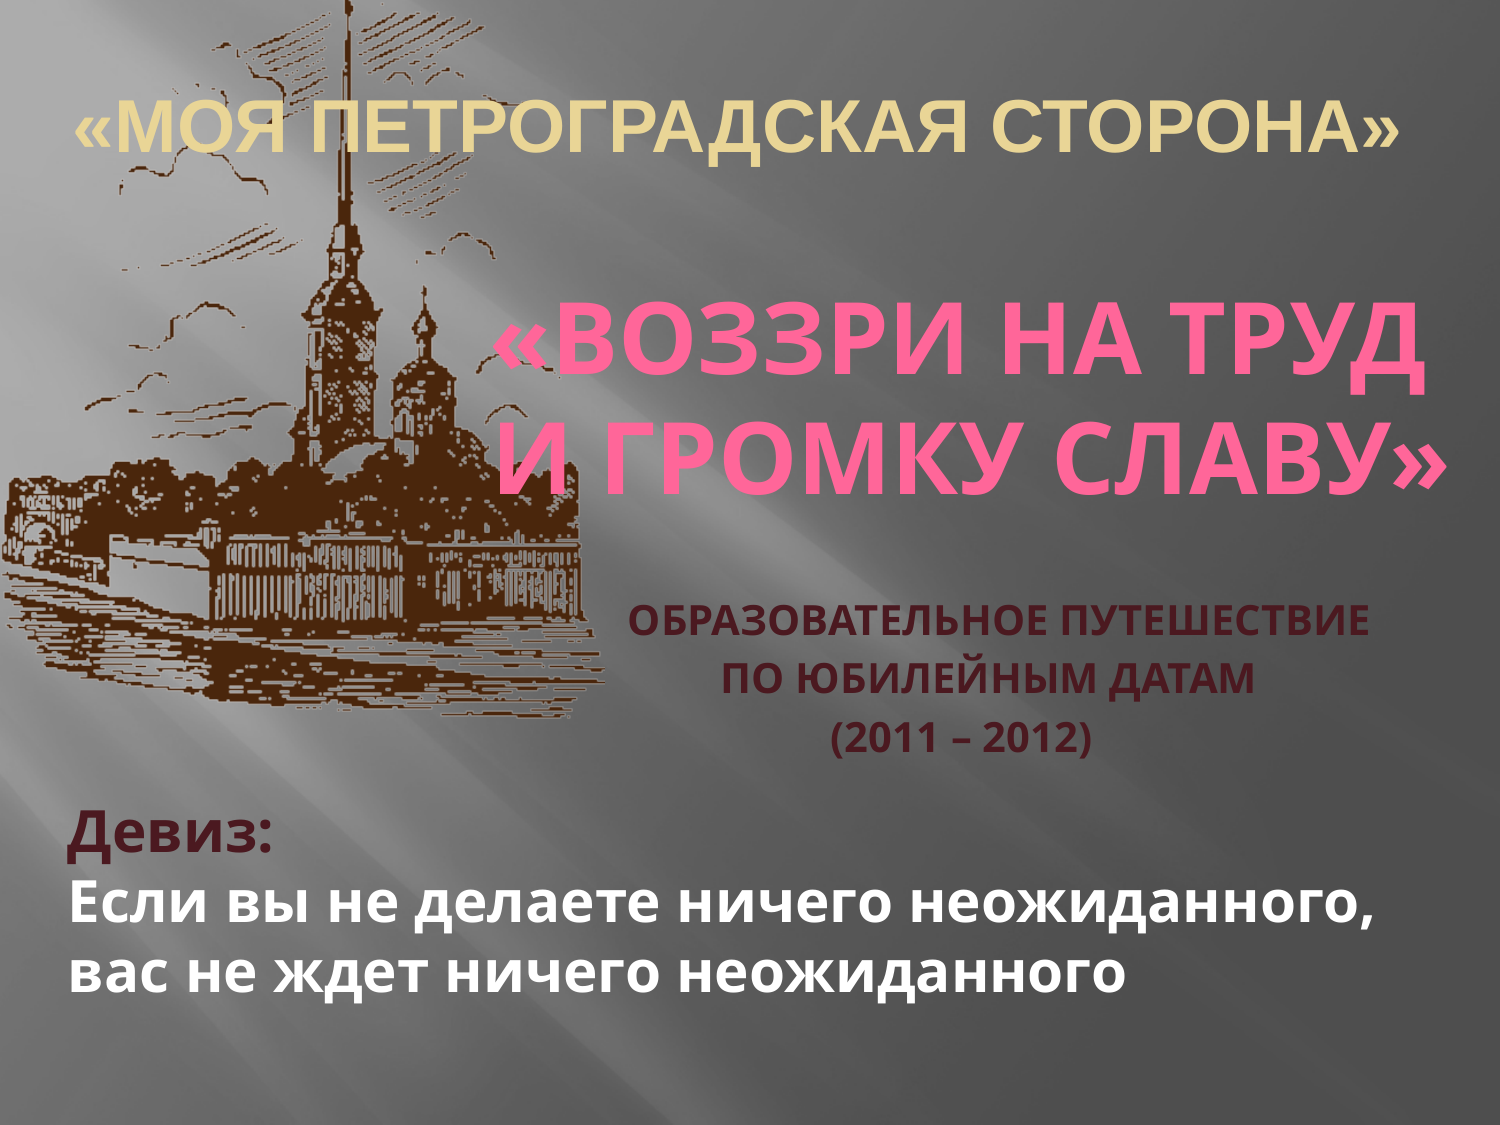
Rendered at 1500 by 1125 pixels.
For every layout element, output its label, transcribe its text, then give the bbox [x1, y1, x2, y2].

subtitle ОБРАЗОВАТЕЛЬНОЕ ПУТЕШЕСТВИЕ ПО ЮБИЛЕЙНЫМ ДАТАМ (2011 – 2012) [513, 586, 1411, 776]
text_box «Моя Петроградская сторона» [647, 69, 1447, 175]
text_box Девиз: Если вы не делаете ничего неожиданного, вас не ждет ничего неожиданного [53, 786, 1459, 1012]
picture [0, 0, 605, 721]
title «ВОЗЗРИ НА ТРУД И ГРОМКУ СЛАВУ» [647, 231, 1500, 515]
